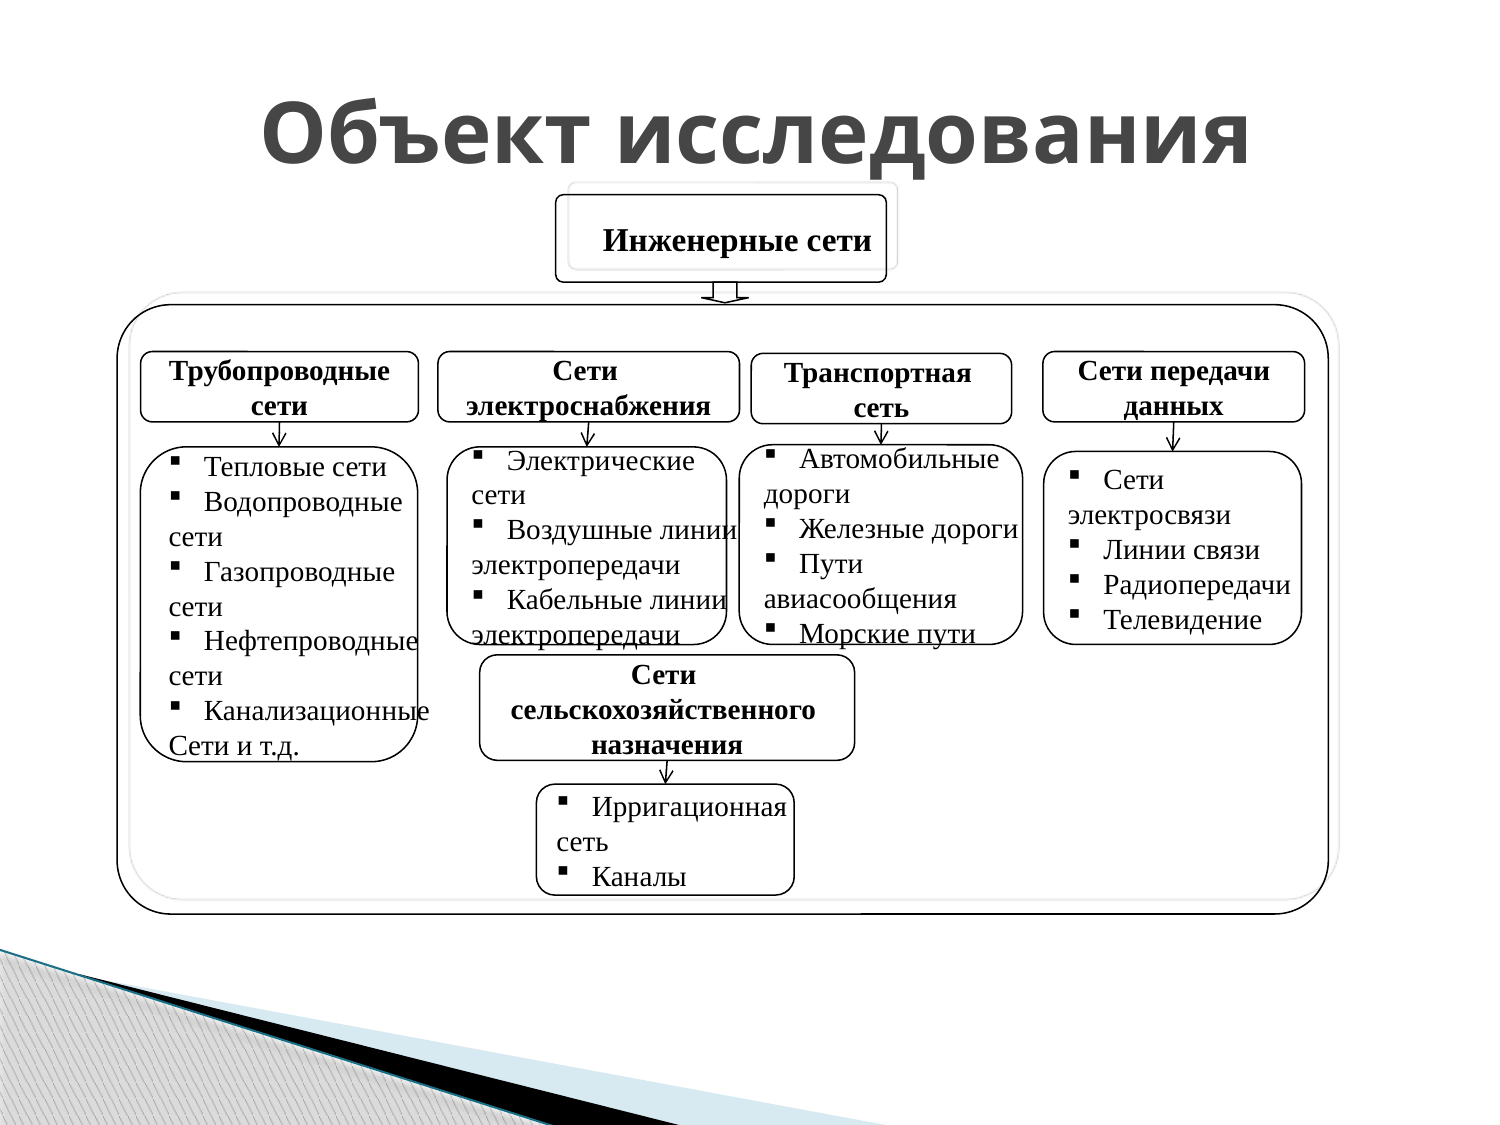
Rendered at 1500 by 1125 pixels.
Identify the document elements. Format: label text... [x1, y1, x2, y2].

text_box Электрические сети Воздушные линии электропередачи Кабельные линии электропередачи [446, 446, 727, 645]
text_box [701, 283, 749, 303]
text_box [117, 304, 1329, 915]
text_box Инженерные сети [587, 210, 888, 266]
text_box [555, 194, 887, 283]
text_box Тепловые сети Водопроводные сети Газопроводные сети Нефтепроводные сети Канализационные Сети и т.д. [140, 446, 418, 762]
text_box Объект исследования [81, 35, 1432, 223]
text_box Автомобильные дороги Железные дороги Пути авиасообщения Морские пути [739, 444, 1023, 645]
text_box Ирригационная сеть Каналы [536, 784, 795, 896]
text_box Сети электросвязи Линии связи Радиопередачи Телевидение [1043, 451, 1302, 645]
